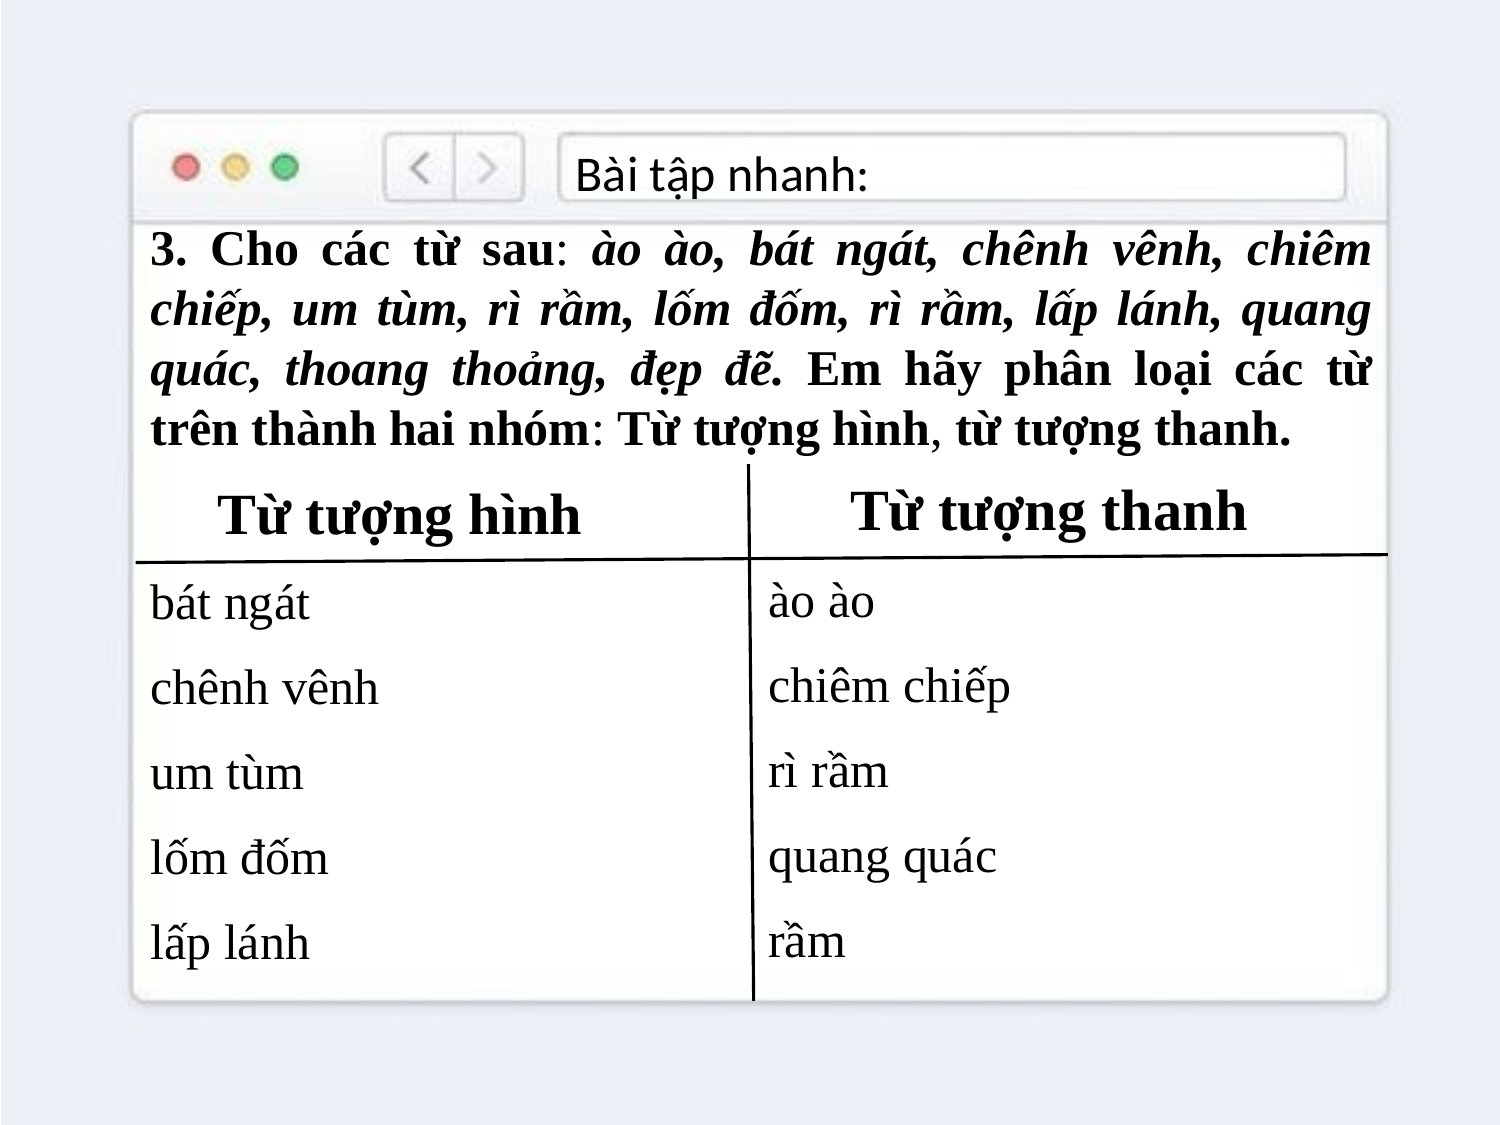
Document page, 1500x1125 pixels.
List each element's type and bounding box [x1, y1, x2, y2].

text_box [748, 463, 754, 1002]
text_box [135, 554, 743, 563]
text_box [758, 554, 1389, 563]
picture [0, 0, 1500, 1125]
